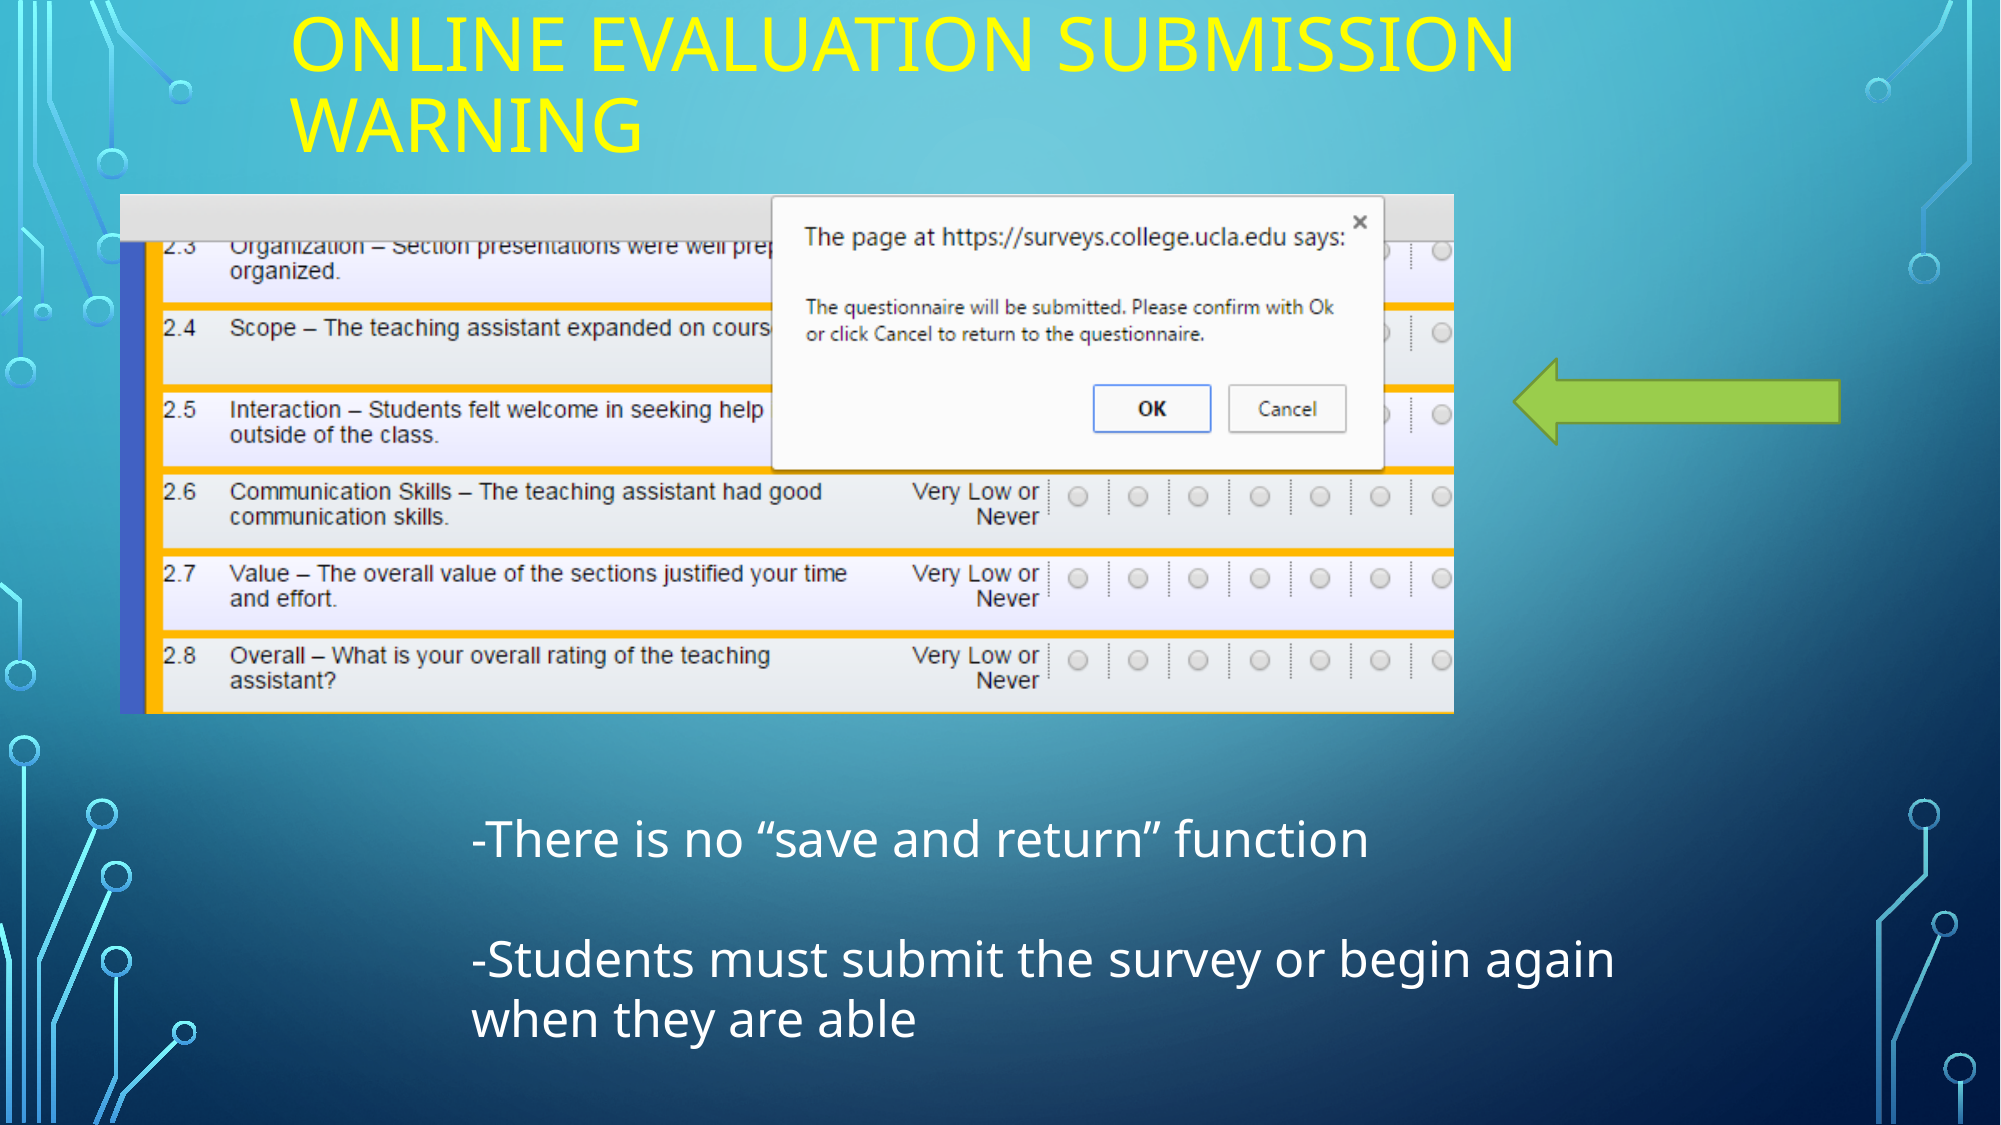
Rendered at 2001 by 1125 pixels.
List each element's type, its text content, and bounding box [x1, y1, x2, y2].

title Online evaluation submission warning [274, 16, 1746, 160]
text_box [1512, 357, 1841, 446]
picture [119, 193, 1454, 714]
text_box -There is no “save and return” function -Students must submit the survey or begin again when they are able [456, 800, 1645, 1056]
